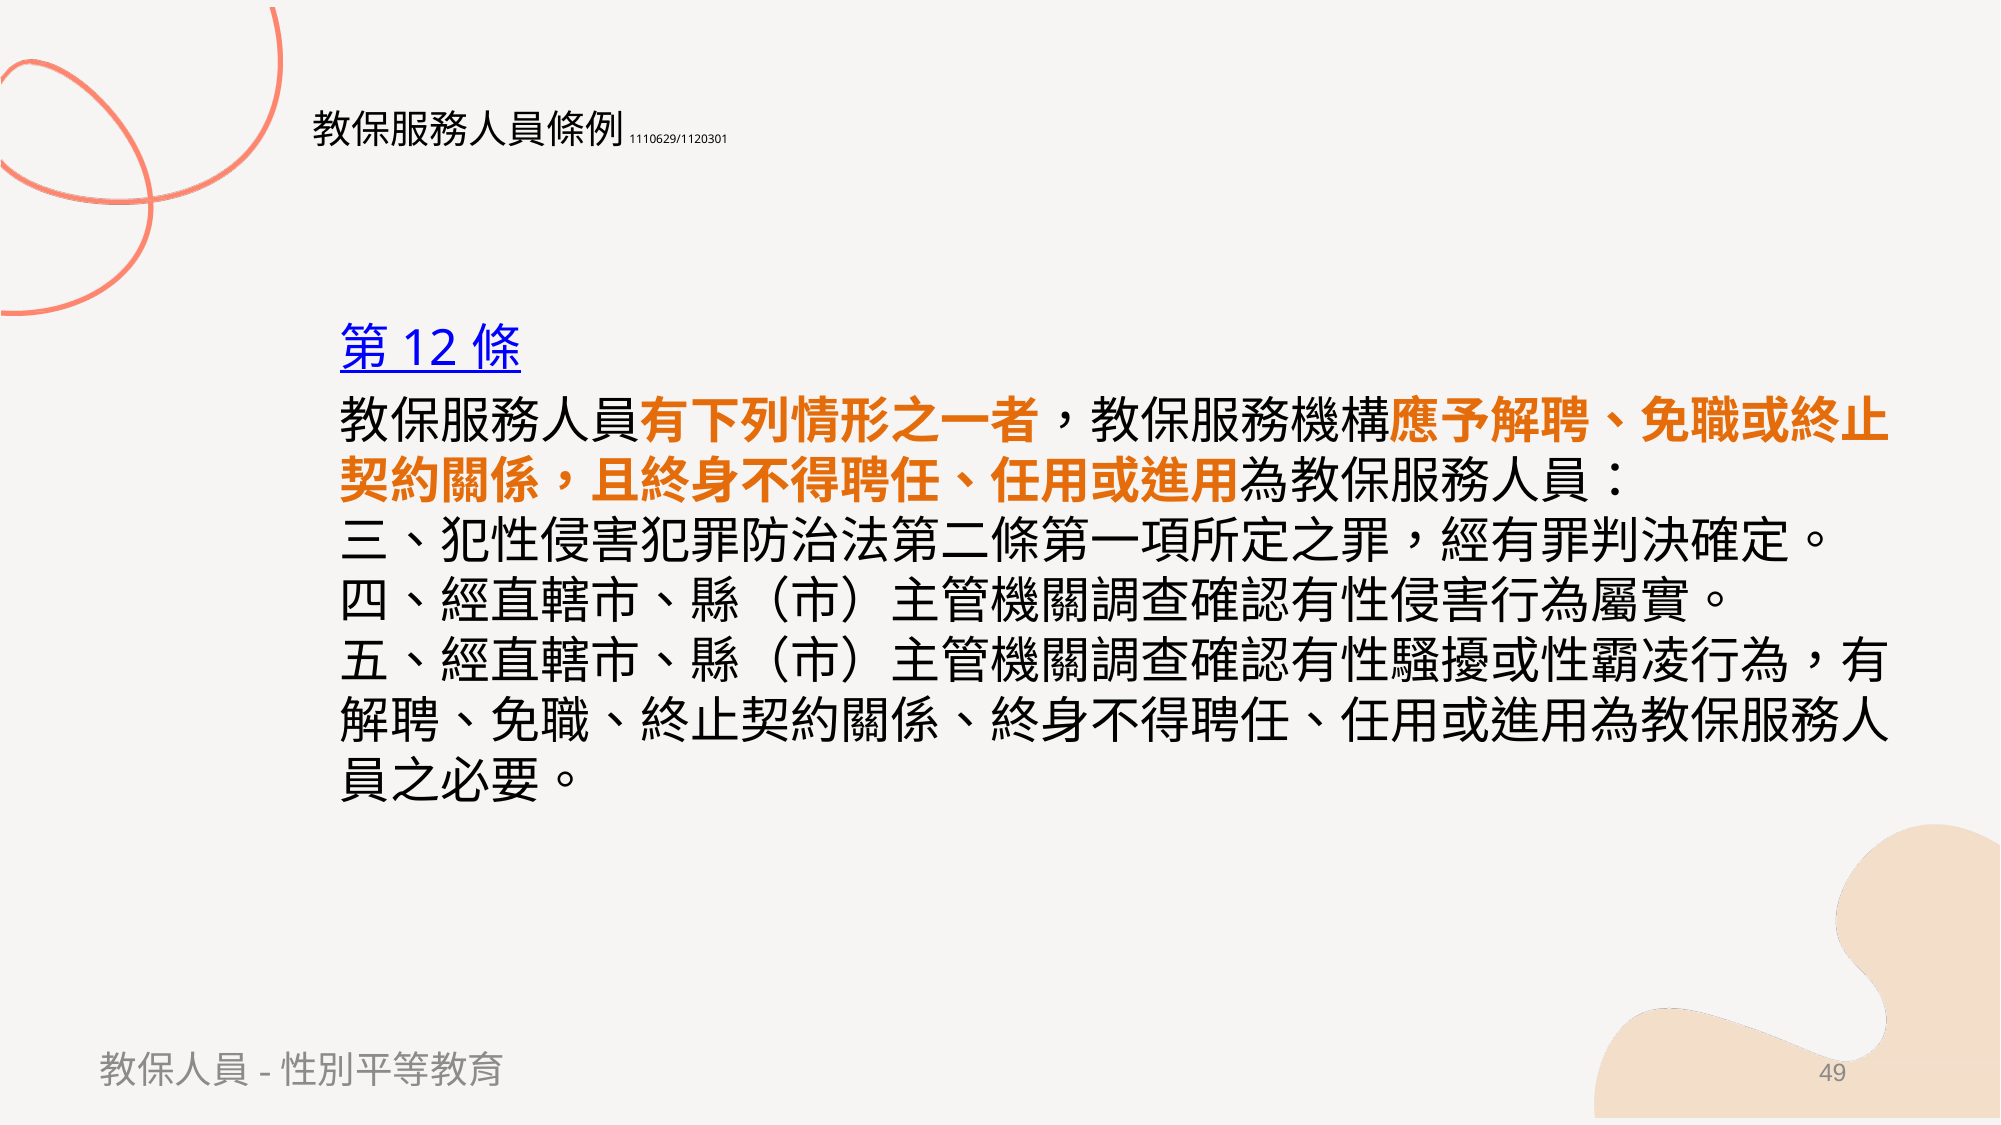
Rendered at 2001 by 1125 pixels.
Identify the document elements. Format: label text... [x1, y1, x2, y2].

picture [1594, 824, 2000, 1119]
slide_number 教保人員-性別平等教育 [99, 1046, 560, 1092]
title 教保服務人員條例1110629/1120301 [312, 104, 1900, 205]
list 第 12 條 教保服務人員有下列情形之一者，教保服務機構應予解聘、免職或終止契約關係，且終身不得聘任、任用或進用為教保服務人員： 三、犯性侵害犯罪防治法第二條第一項所定之罪，經有罪判決確定。 四、經直轄市、縣（市）主管機關調查確認有性侵害行為屬實。 五、經直轄市、縣（市）主管機關調查確認有性騷擾或性霸凌行為，有解聘、免職、終止契約關係、終身不得聘任、任用或進用為教保服務人員之必要。 [339, 315, 1905, 1063]
picture [0, 6, 284, 316]
